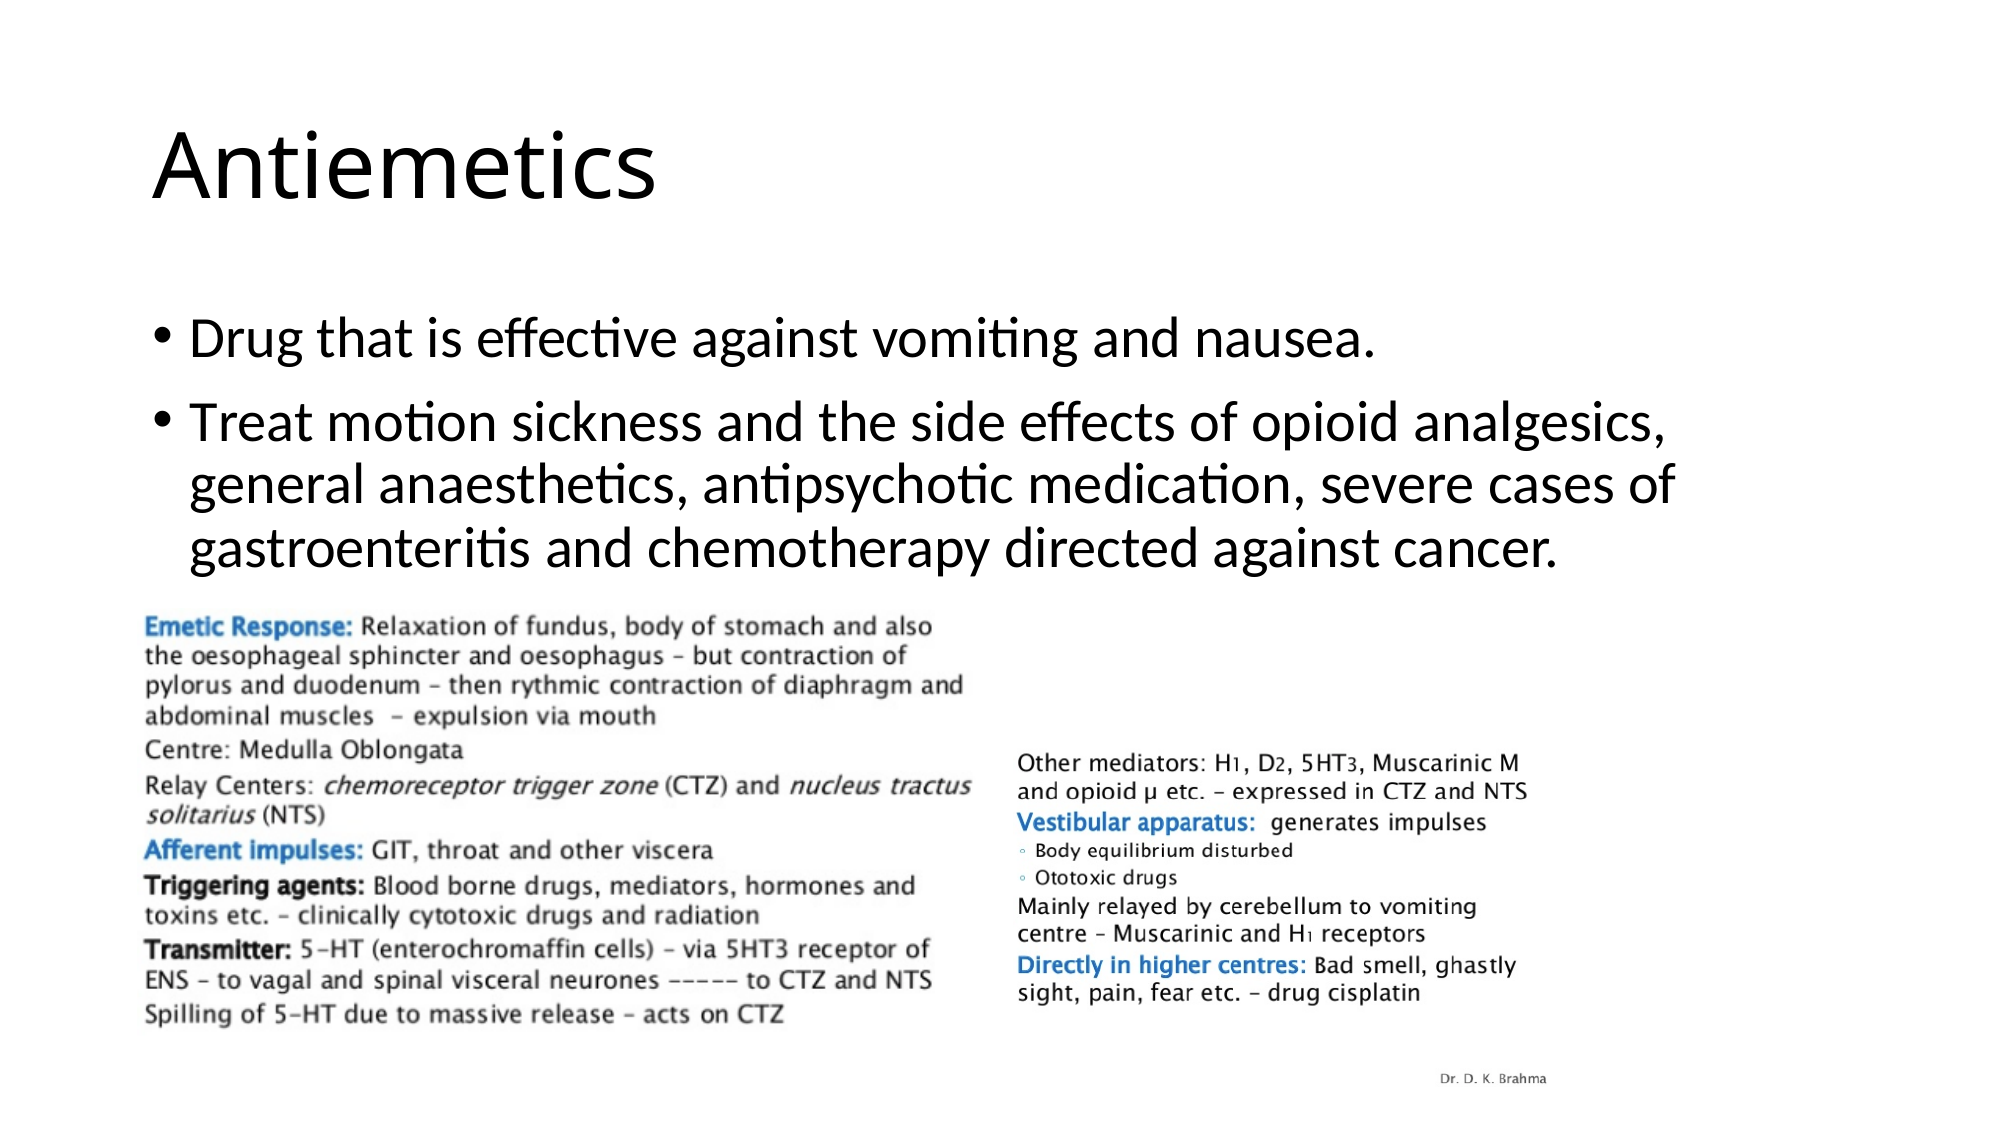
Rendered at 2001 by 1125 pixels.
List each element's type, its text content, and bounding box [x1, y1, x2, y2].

picture [1013, 745, 1540, 1014]
picture [1435, 1066, 1550, 1087]
title Antiemetics [137, 59, 1863, 278]
list Drug that is effective against vomiting and nausea. Treat motion sickness and the side effects of opioid analgesics, general anaesthetics, antipsychotic medication, severe cases of gastroenteritis and chemotherapy directed against cancer. [137, 299, 1863, 1014]
picture [137, 608, 985, 1036]
